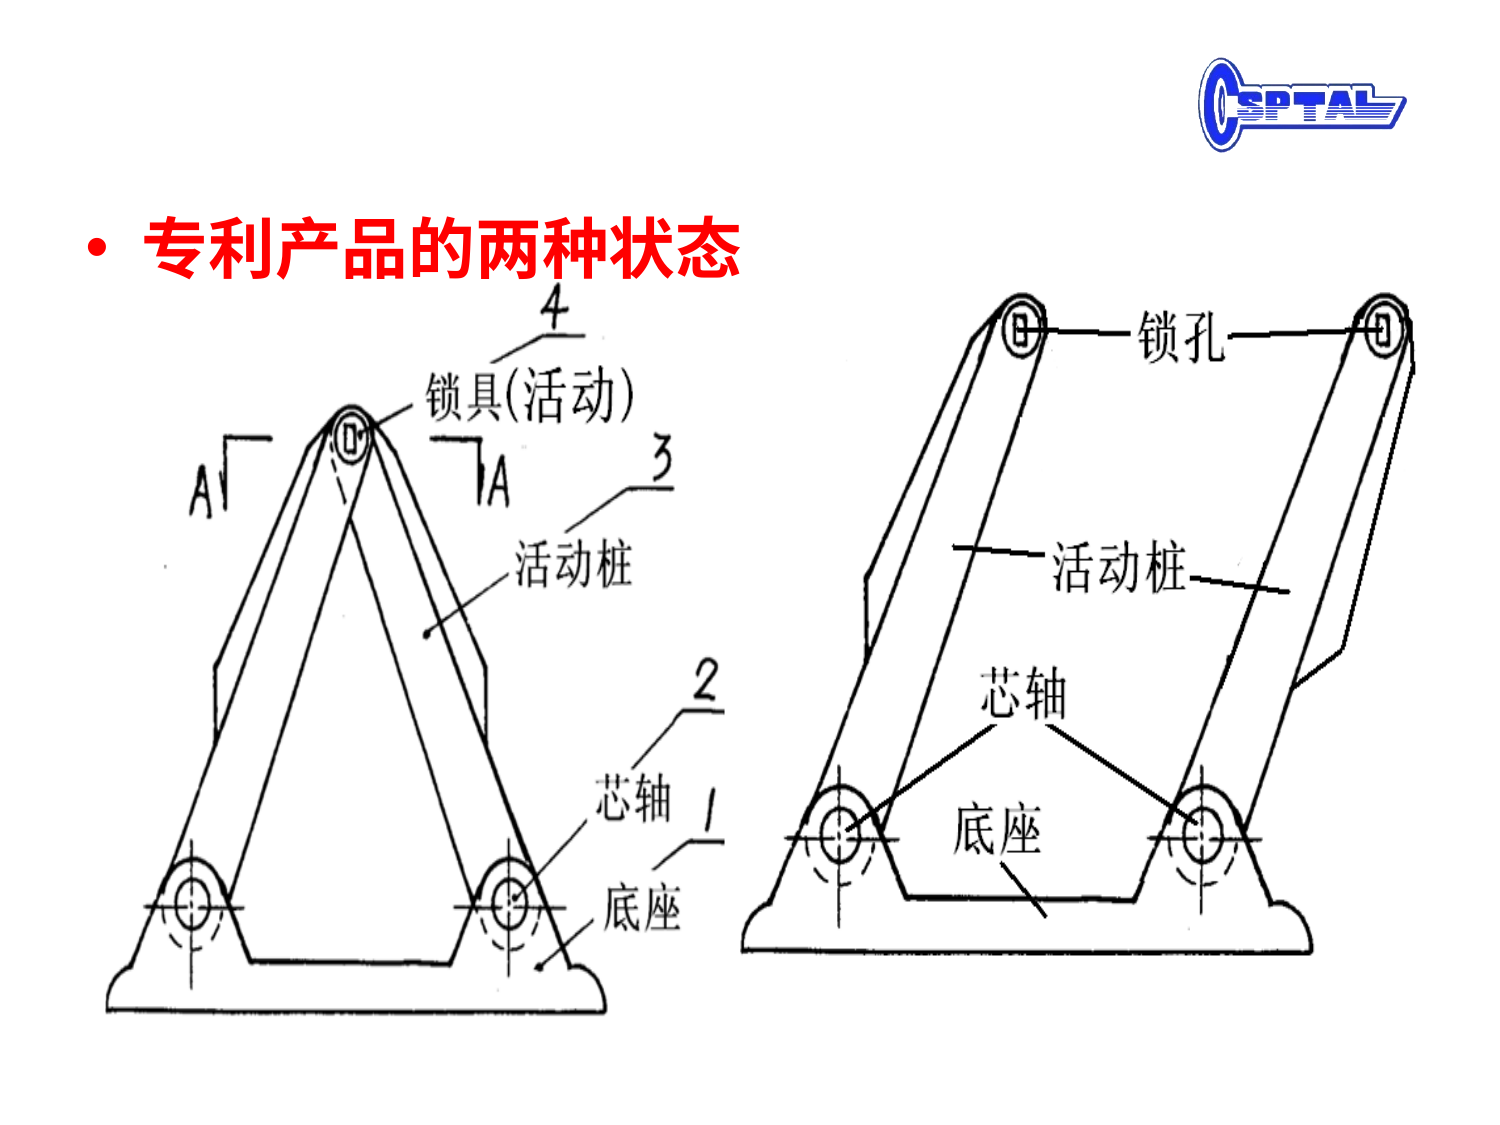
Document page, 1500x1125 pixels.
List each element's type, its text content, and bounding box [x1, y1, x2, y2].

picture [1183, 46, 1409, 175]
picture [105, 280, 727, 1020]
list 专利产品的两种状态 [70, 199, 1425, 963]
picture [738, 292, 1419, 962]
